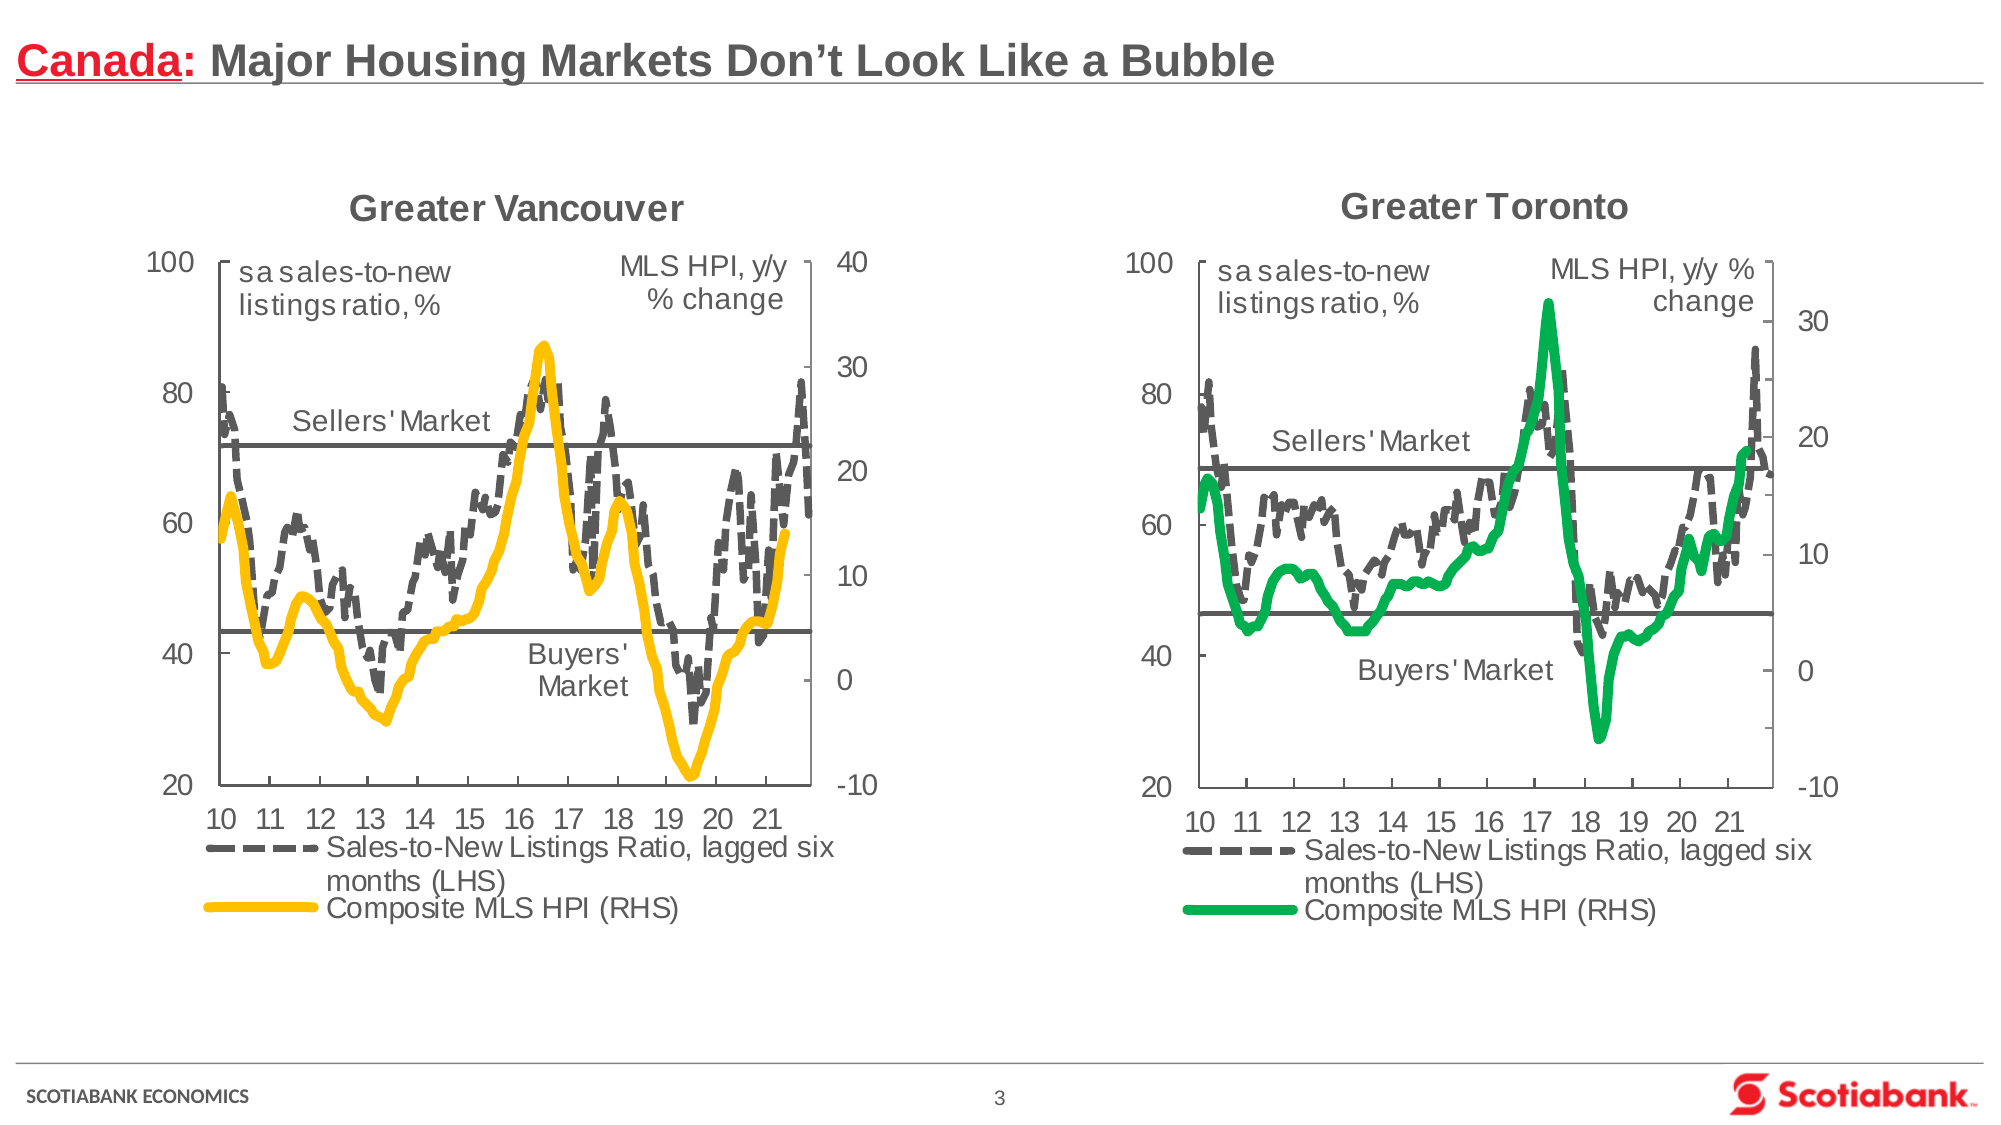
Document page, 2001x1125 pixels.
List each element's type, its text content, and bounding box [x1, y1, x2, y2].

picture [1117, 169, 1860, 956]
picture [137, 169, 883, 956]
picture [1724, 1064, 1988, 1125]
text_box Canada: Major Housing Markets Don’t Look Like a Bubble [16, 36, 1978, 79]
